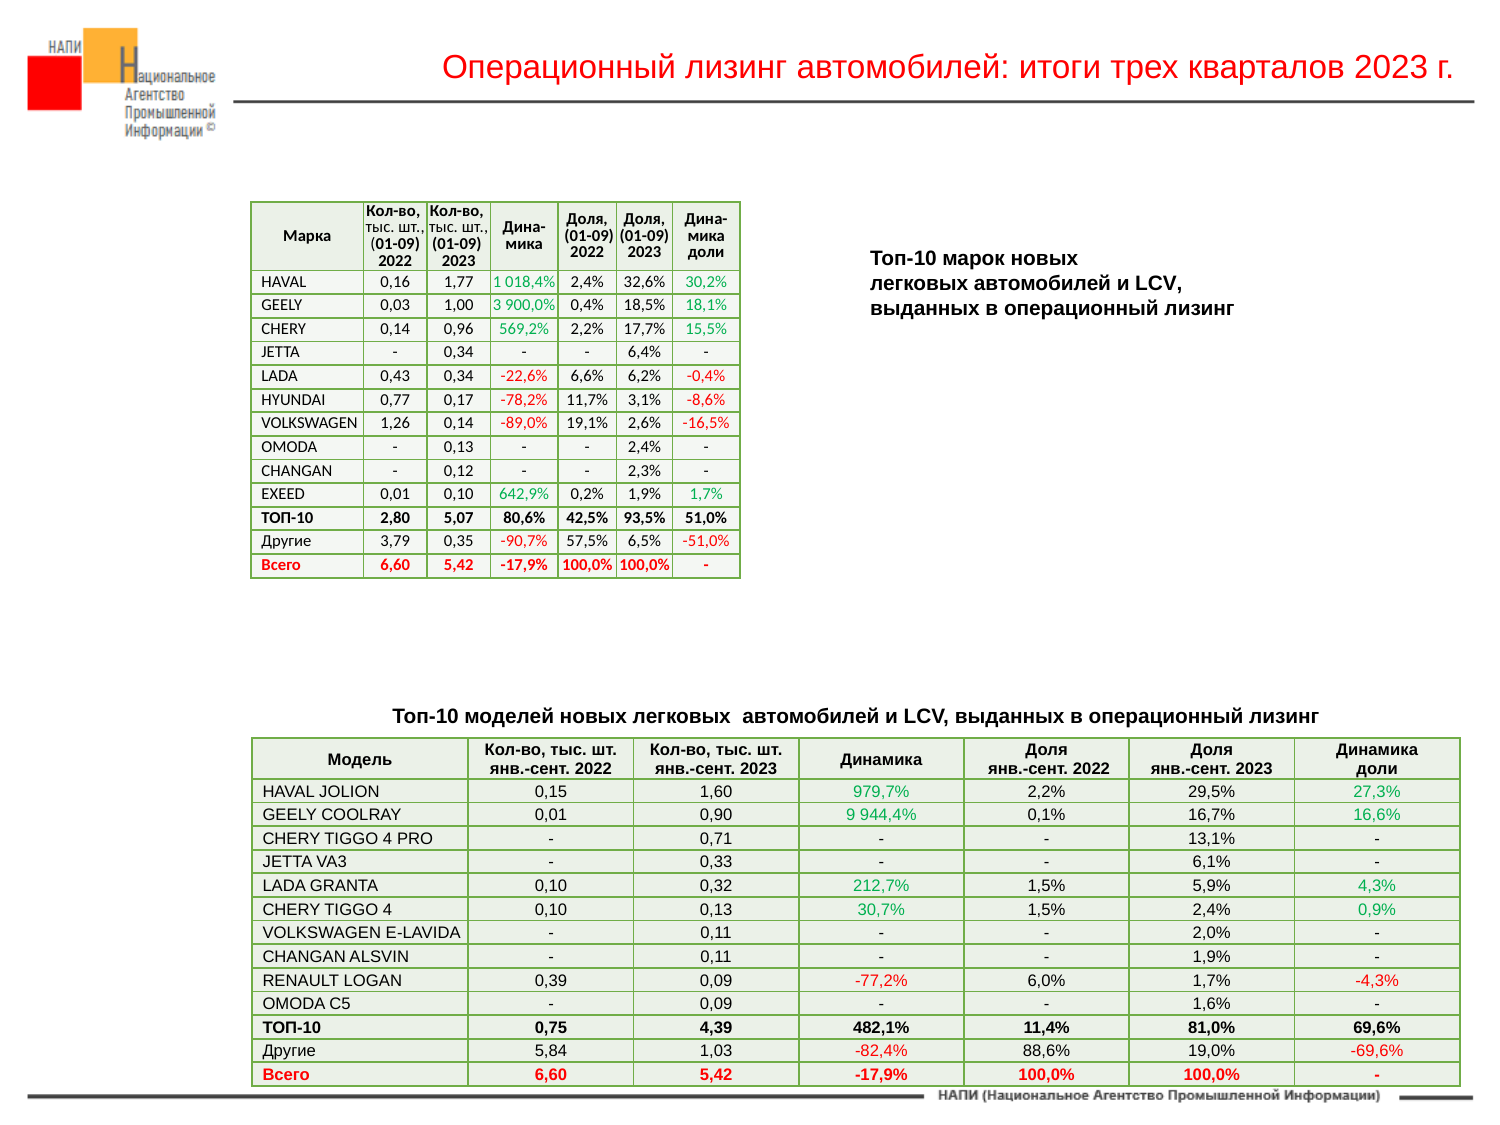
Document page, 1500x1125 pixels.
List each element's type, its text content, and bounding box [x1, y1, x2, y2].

table_cell 0,2% [559, 484, 616, 506]
table_cell 2,2% [965, 780, 1128, 802]
table_cell OMODA C5 [253, 992, 467, 1014]
table_cell 30,2% [673, 271, 739, 293]
table_cell 6,6% [559, 366, 616, 388]
table_cell - [469, 945, 633, 967]
table_cell 212,7% [800, 874, 963, 896]
table_cell VOLKSWAGEN [252, 413, 363, 435]
table_cell 1,7% [1130, 969, 1294, 991]
table_cell 0,09 [634, 992, 798, 1014]
table_cell 0,9% [1295, 898, 1459, 920]
table_cell 1,77 [428, 271, 490, 293]
table_cell 6,1% [1130, 851, 1294, 872]
table_cell 0,12 [428, 460, 490, 482]
table_cell 1,5% [965, 874, 1128, 896]
table_cell 0,39 [469, 969, 633, 991]
table_cell 1,7% [673, 484, 739, 506]
table_header Кол-во, тыс. шт. янв.-сент. 2023 [634, 739, 798, 778]
table_cell Другие [253, 1040, 467, 1061]
table_cell 2,6% [617, 413, 672, 435]
table_cell CHERY TIGGO 4 [253, 898, 467, 920]
table_cell 0,10 [428, 484, 490, 506]
table_cell - [491, 460, 557, 482]
table_cell 16,7% [1130, 803, 1294, 825]
table_header Модель [253, 739, 467, 778]
table_cell JETTA VA3 [253, 851, 467, 872]
table_cell - [965, 921, 1128, 943]
table_cell 18,1% [673, 295, 739, 317]
table_cell 1,9% [617, 484, 672, 506]
table_cell -4,3% [1295, 969, 1459, 991]
table_header Кол-во, тыс. шт., (01-09) 2023 [428, 203, 490, 270]
table_cell - [469, 921, 633, 943]
table_header Доля, (01-09) 2022 [559, 203, 616, 270]
table_cell 0,77 [364, 390, 426, 411]
table_cell HYUNDAI [252, 390, 363, 411]
table_cell 0,01 [469, 803, 633, 825]
table_cell 30,7% [800, 898, 963, 920]
table_cell 6,60 [469, 1063, 633, 1085]
table_cell - [469, 992, 633, 1014]
table_cell 0,43 [364, 366, 426, 388]
table_cell 2,0% [1130, 921, 1294, 943]
table_cell EXEED [252, 484, 363, 506]
table_cell 6,0% [965, 969, 1128, 991]
table_cell 32,6% [617, 271, 672, 293]
table_cell -0,4% [673, 366, 739, 388]
table_cell - [559, 437, 616, 459]
table_cell 4,39 [634, 1016, 798, 1038]
table_cell 2,3% [617, 460, 672, 482]
table_cell CHERY TIGGO 4 PRO [253, 827, 467, 849]
table_cell 0,4% [559, 295, 616, 317]
table_cell - [800, 945, 963, 967]
table_cell - [673, 342, 739, 364]
table_cell 2,4% [559, 271, 616, 293]
table_cell - [1295, 945, 1459, 967]
table_cell 6,2% [617, 366, 672, 388]
table_cell 2,4% [1130, 898, 1294, 920]
table_cell 0,34 [428, 342, 490, 364]
table_cell Всего [252, 555, 363, 577]
table_cell -77,2% [800, 969, 963, 991]
table_cell -69,6% [1295, 1040, 1459, 1061]
table_cell 0,32 [634, 874, 798, 896]
table_cell 5,9% [1130, 874, 1294, 896]
table_cell 1,9% [1130, 945, 1294, 967]
table_cell 0,13 [428, 437, 490, 459]
table_cell ТОП-10 [252, 508, 363, 529]
table_cell 5,42 [428, 555, 490, 577]
table_cell 0,03 [364, 295, 426, 317]
table_cell - [965, 945, 1128, 967]
text_box Топ-10 марок новых легковых автомобилей и LCV, выданных в операционный лизинг [855, 237, 1355, 328]
table_cell - [800, 851, 963, 872]
table_cell -17,9% [491, 555, 557, 577]
table_cell RENAULT LOGAN [253, 969, 467, 991]
table_cell -89,0% [491, 413, 557, 435]
table_header Динамика доли [1295, 739, 1459, 778]
table_cell JETTA [252, 342, 363, 364]
table_cell 0,11 [634, 921, 798, 943]
table_cell 13,1% [1130, 827, 1294, 849]
table_cell 0,1% [965, 803, 1128, 825]
table_header Марка [252, 203, 363, 270]
table_cell - [800, 827, 963, 849]
table_cell 88,6% [965, 1040, 1128, 1061]
table_cell -78,2% [491, 390, 557, 411]
table_cell -82,4% [800, 1040, 963, 1061]
table_cell OMODA [252, 437, 363, 459]
table_cell 100,0% [1130, 1063, 1294, 1085]
table_cell 5,42 [634, 1063, 798, 1085]
table_cell 15,5% [673, 319, 739, 341]
table_cell 1,03 [634, 1040, 798, 1061]
table_cell 0,10 [469, 874, 633, 896]
table_cell 5,07 [428, 508, 490, 529]
table_cell - [1295, 827, 1459, 849]
table_header Дина- мика доли [673, 203, 739, 270]
table_cell 0,15 [469, 780, 633, 802]
table_cell 51,0% [673, 508, 739, 529]
table_cell 0,96 [428, 319, 490, 341]
table_cell - [1295, 851, 1459, 872]
table_header Кол-во, тыс. шт. янв.-сент. 2022 [469, 739, 633, 778]
table_header Кол-во, тыс. шт., (01-09) 2022 [364, 203, 426, 270]
table_cell 3,1% [617, 390, 672, 411]
table_cell - [491, 437, 557, 459]
table_cell 0,16 [364, 271, 426, 293]
table_header Динамика [800, 739, 963, 778]
table_cell 0,33 [634, 851, 798, 872]
table_header Доля, (01-09) 2023 [617, 203, 672, 270]
table_cell 2,4% [617, 437, 672, 459]
table_cell 16,6% [1295, 803, 1459, 825]
table_cell 0,75 [469, 1016, 633, 1038]
table_cell CHERY [252, 319, 363, 341]
table_cell -22,6% [491, 366, 557, 388]
table_cell 17,7% [617, 319, 672, 341]
table_cell CHANGAN [252, 460, 363, 482]
table_cell 0,13 [634, 898, 798, 920]
table_cell - [1295, 992, 1459, 1014]
table_cell 18,5% [617, 295, 672, 317]
text_box Топ-10 моделей новых легковых автомобилей и LCV, выданных в операционный лизинг [251, 695, 1460, 736]
table_cell - [800, 992, 963, 1014]
table_header Доля янв.-сент. 2023 [1130, 739, 1294, 778]
table_cell Всего [253, 1063, 467, 1085]
table_cell - [1295, 1063, 1459, 1085]
table_cell - [1295, 921, 1459, 943]
table_cell - [559, 342, 616, 364]
table_cell HAVAL [252, 271, 363, 293]
table_cell CHANGAN ALSVIN [253, 945, 467, 967]
table_cell 979,7% [800, 780, 963, 802]
table_cell GEELY COOLRAY [253, 803, 467, 825]
table_cell GEELY [252, 295, 363, 317]
table_cell 1,6% [1130, 992, 1294, 1014]
table_cell 6,5% [617, 531, 672, 553]
table_cell 482,1% [800, 1016, 963, 1038]
picture [0, 0, 1500, 1125]
table_header Дина- мика [491, 203, 557, 270]
table_cell - [559, 460, 616, 482]
table_cell - [364, 342, 426, 364]
table_cell 19,1% [559, 413, 616, 435]
table_cell 569,2% [491, 319, 557, 341]
table_cell 0,14 [428, 413, 490, 435]
table_cell 3 900,0% [491, 295, 557, 317]
table_cell 3,79 [364, 531, 426, 553]
table_cell 642,9% [491, 484, 557, 506]
table_cell - [965, 827, 1128, 849]
table_cell 9 944,4% [800, 803, 963, 825]
table_cell 1,60 [634, 780, 798, 802]
table_cell 0,11 [634, 945, 798, 967]
table_cell 0,34 [428, 366, 490, 388]
table_cell 0,71 [634, 827, 798, 849]
table_cell 1,26 [364, 413, 426, 435]
table_cell -8,6% [673, 390, 739, 411]
table_cell 1 018,4% [491, 271, 557, 293]
table_cell 6,4% [617, 342, 672, 364]
table_cell - [673, 555, 739, 577]
table_cell -17,9% [800, 1063, 963, 1085]
table_cell LADA [252, 366, 363, 388]
table_cell - [673, 460, 739, 482]
table_cell 29,5% [1130, 780, 1294, 802]
table_cell LADA GRANTA [253, 874, 467, 896]
table_cell 0,14 [364, 319, 426, 341]
table_cell - [673, 437, 739, 459]
table_cell 19,0% [1130, 1040, 1294, 1061]
table_cell 0,10 [469, 898, 633, 920]
table_cell 4,3% [1295, 874, 1459, 896]
table_cell 0,09 [634, 969, 798, 991]
table_cell -51,0% [673, 531, 739, 553]
table_cell 69,6% [1295, 1016, 1459, 1038]
table_cell 0,35 [428, 531, 490, 553]
table_cell 42,5% [559, 508, 616, 529]
table_cell - [364, 437, 426, 459]
table_cell -16,5% [673, 413, 739, 435]
table_cell Другие [252, 531, 363, 553]
table_cell - [800, 921, 963, 943]
table_cell 80,6% [491, 508, 557, 529]
table_cell - [965, 992, 1128, 1014]
table_cell 2,80 [364, 508, 426, 529]
table_cell - [965, 851, 1128, 872]
table_cell 27,3% [1295, 780, 1459, 802]
table_cell 6,60 [364, 555, 426, 577]
table_cell 100,0% [617, 555, 672, 577]
table_cell 11,4% [965, 1016, 1128, 1038]
table_cell - [469, 827, 633, 849]
table_cell 2,2% [559, 319, 616, 341]
table_cell 5,84 [469, 1040, 633, 1061]
table_cell 100,0% [965, 1063, 1128, 1085]
table_cell 1,5% [965, 898, 1128, 920]
table_cell 93,5% [617, 508, 672, 529]
table_cell - [364, 460, 426, 482]
table_cell VOLKSWAGEN E-LAVIDA [253, 921, 467, 943]
text_box Операционный лизинг автомобилей: итоги трех кварталов 2023 г. [318, 38, 1471, 93]
table_cell 0,01 [364, 484, 426, 506]
table_cell -90,7% [491, 531, 557, 553]
table_cell 0,90 [634, 803, 798, 825]
table_cell HAVAL JOLION [253, 780, 467, 802]
table_header Доля янв.-сент. 2022 [965, 739, 1128, 778]
table_cell 0,17 [428, 390, 490, 411]
table_cell 11,7% [559, 390, 616, 411]
table_cell - [469, 851, 633, 872]
table_cell 57,5% [559, 531, 616, 553]
table_cell - [491, 342, 557, 364]
table_cell 100,0% [559, 555, 616, 577]
table_cell 81,0% [1130, 1016, 1294, 1038]
table_cell ТОП-10 [253, 1016, 467, 1038]
table_cell 1,00 [428, 295, 490, 317]
